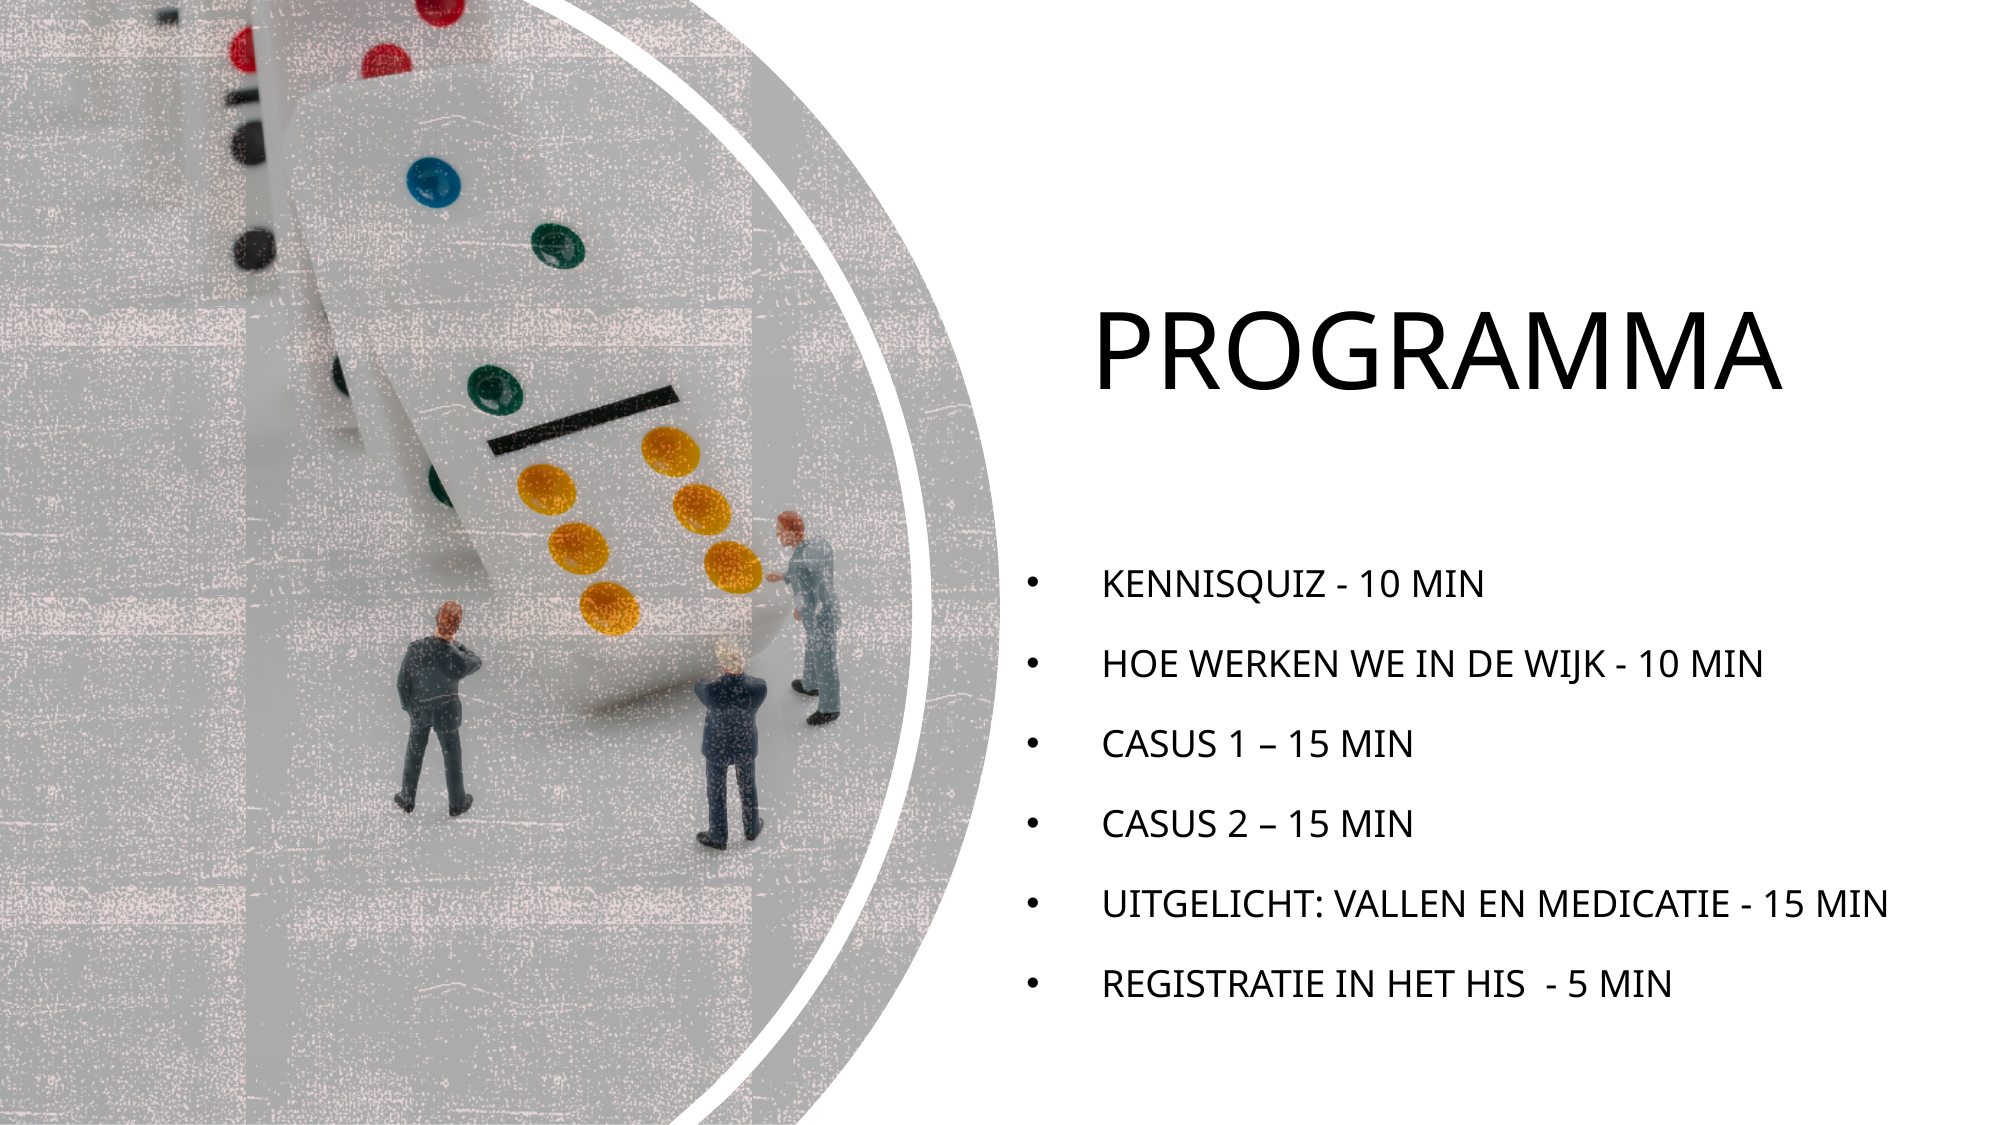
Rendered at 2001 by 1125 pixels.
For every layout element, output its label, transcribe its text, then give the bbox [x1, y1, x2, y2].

picture [3, 3, 997, 1123]
text_box Kennisquiz - 10 min Hoe werken we in de wijk - 10 min Casus 1 – 15 min Casus 2 – 15 min Uitgelicht: vallen en medicatie - 15 min Registratie in het his - 5 min [1011, 417, 2000, 1125]
text_box [1001, 0, 2000, 1125]
title PROGRAMMA [1075, 223, 1892, 417]
